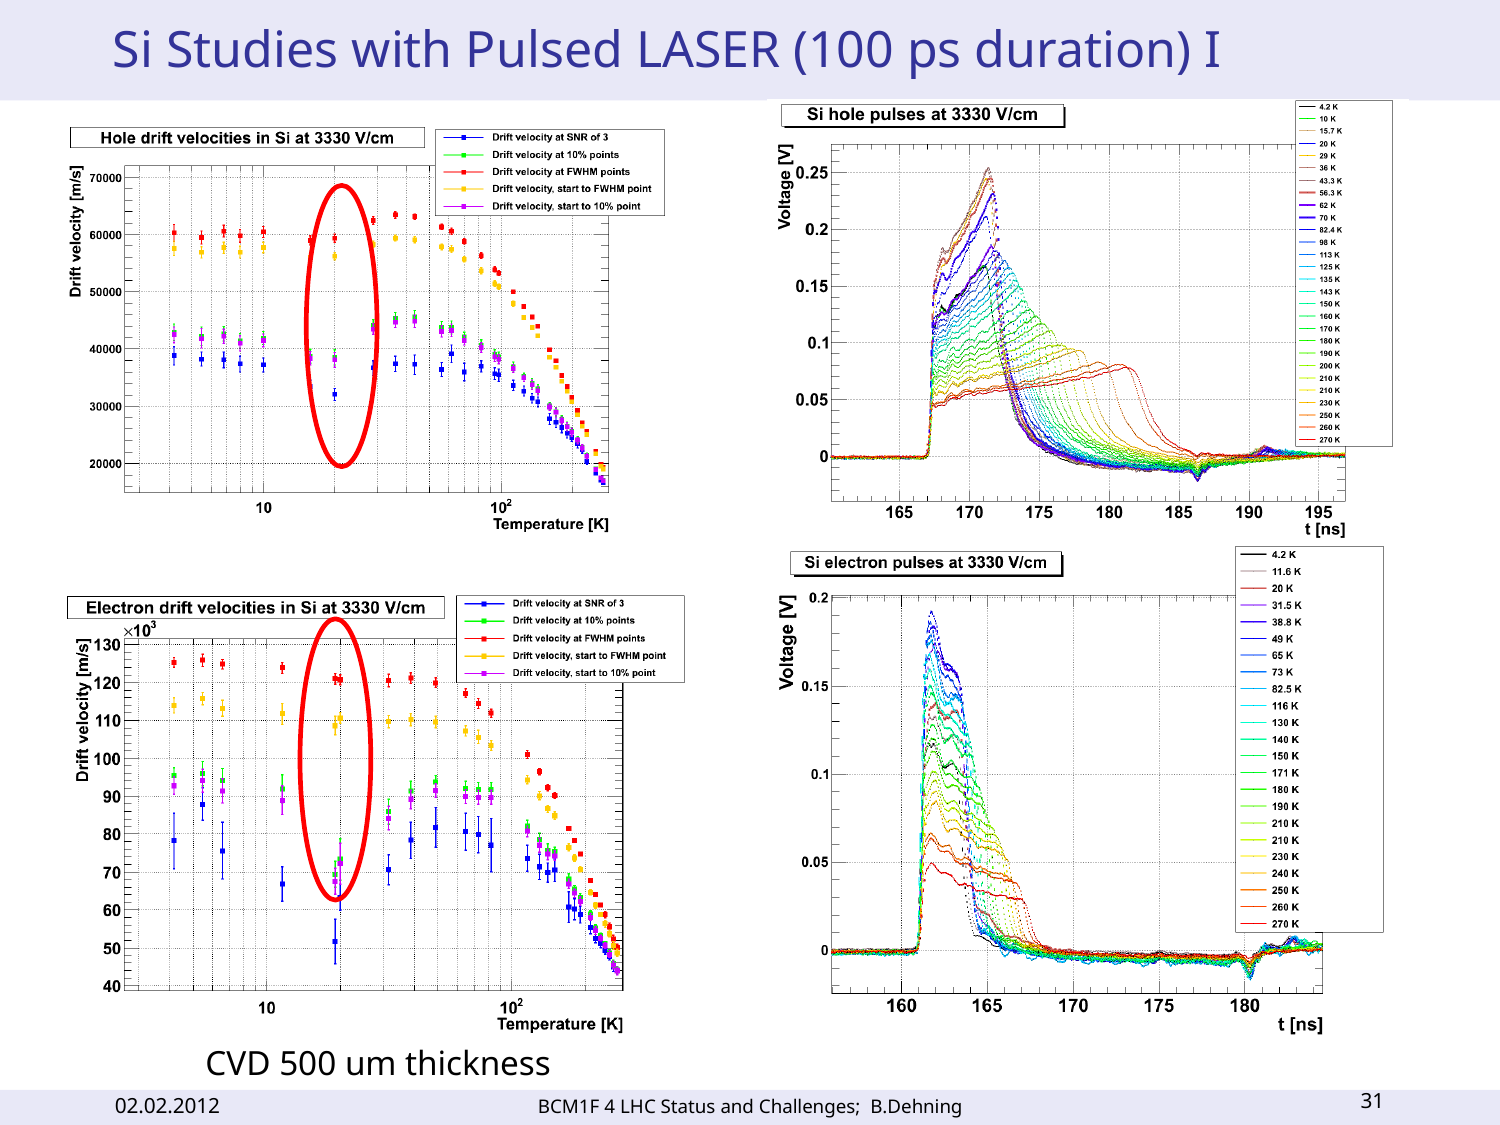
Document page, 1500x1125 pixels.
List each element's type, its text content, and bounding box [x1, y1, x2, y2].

picture [60, 594, 685, 1035]
slide_number 31 [1239, 1082, 1400, 1125]
footer BCM1F 4 LHC Status and Challenges; B.Dehning [395, 1083, 1105, 1125]
title Si Studies with Pulsed LASER (100 ps duration) I [97, 9, 1377, 86]
text_box CVD 500 um thickness [190, 1043, 575, 1090]
picture [767, 99, 1409, 546]
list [770, 555, 1384, 1043]
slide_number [99, 1083, 349, 1125]
picture [64, 125, 670, 533]
